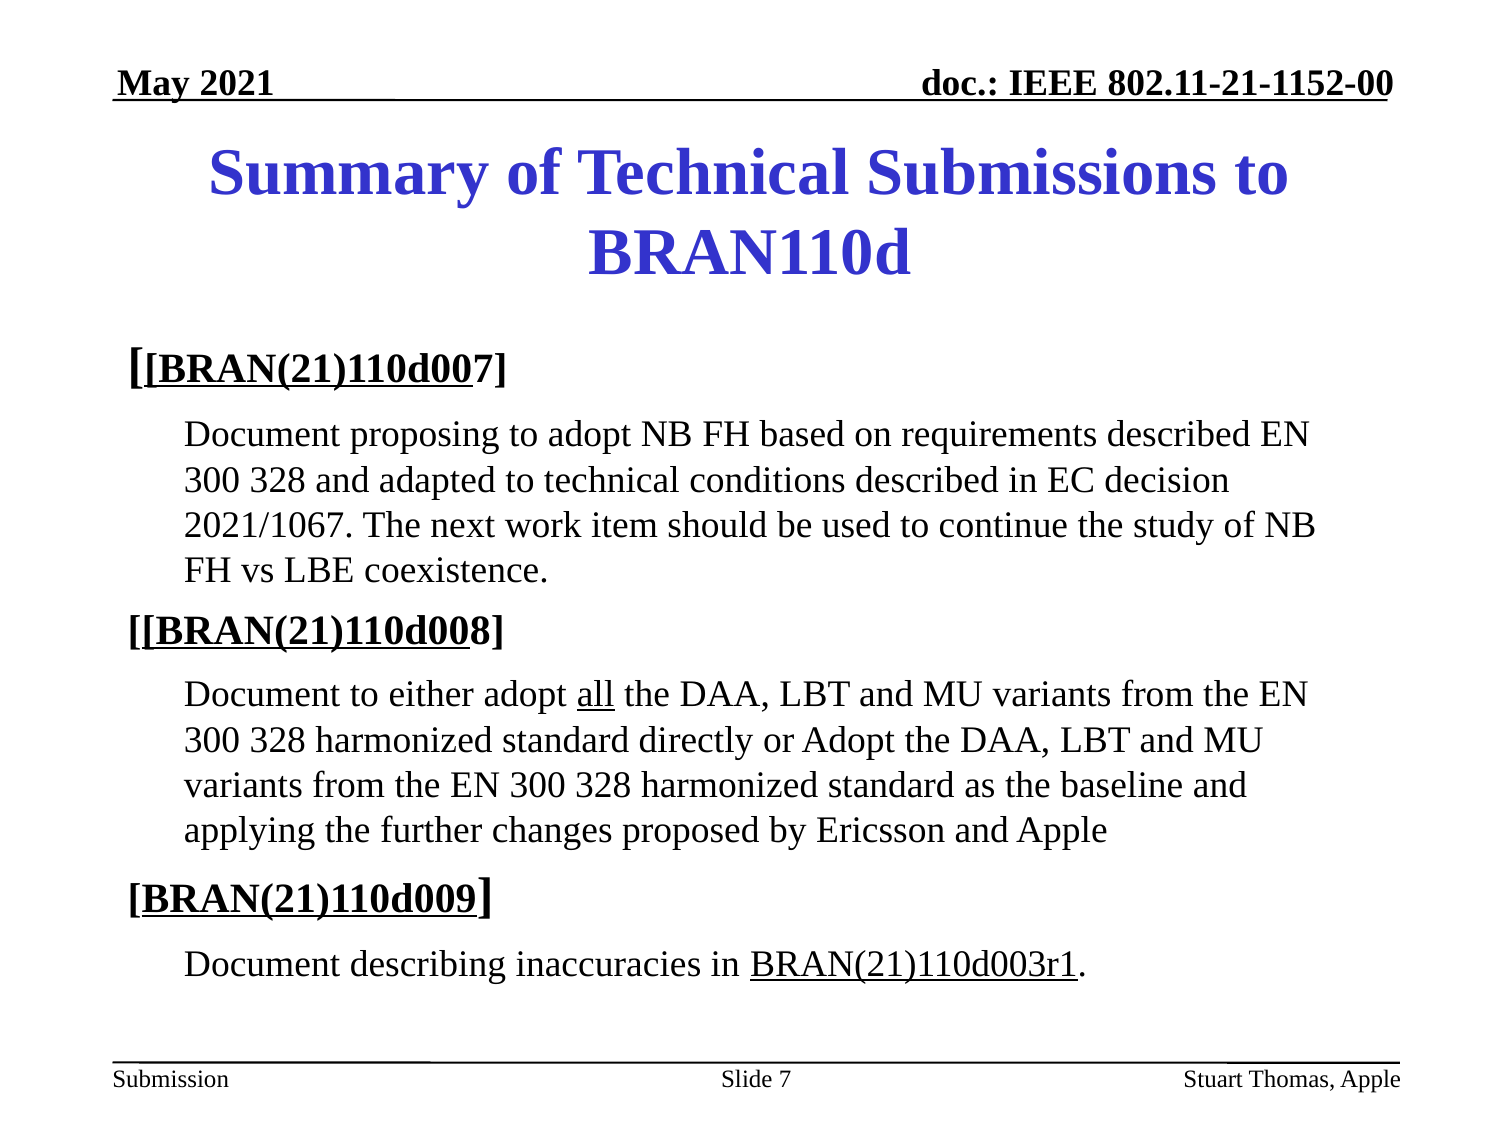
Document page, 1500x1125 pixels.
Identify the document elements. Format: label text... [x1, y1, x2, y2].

slide_number Slide 7 [712, 1061, 800, 1123]
footer Stuart Thomas, Apple [1007, 1061, 1402, 1093]
list [[BRAN(21)110d007] Document proposing to adopt NB FH based on requirements described EN 300 328 and adapted to technical conditions described in EC decision 2021/1067. The next work item should be used to continue the study of NB FH vs LBE coexistence. [[BRAN(21)110d008] Document to either adopt all the DAA, LBT and MU variants from the EN 300 328 harmonized standard directly or Adopt the DAA, LBT and MU variants from the EN 300 328 harmonized standard as the baseline and applying the further changes proposed by Ericsson and Apple [BRAN(21)110d009] Document describing inaccuracies in BRAN(21)110d003r1. [112, 324, 1388, 1016]
title Summary of Technical Submissions to BRAN110d [112, 111, 1388, 303]
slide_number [116, 58, 507, 104]
